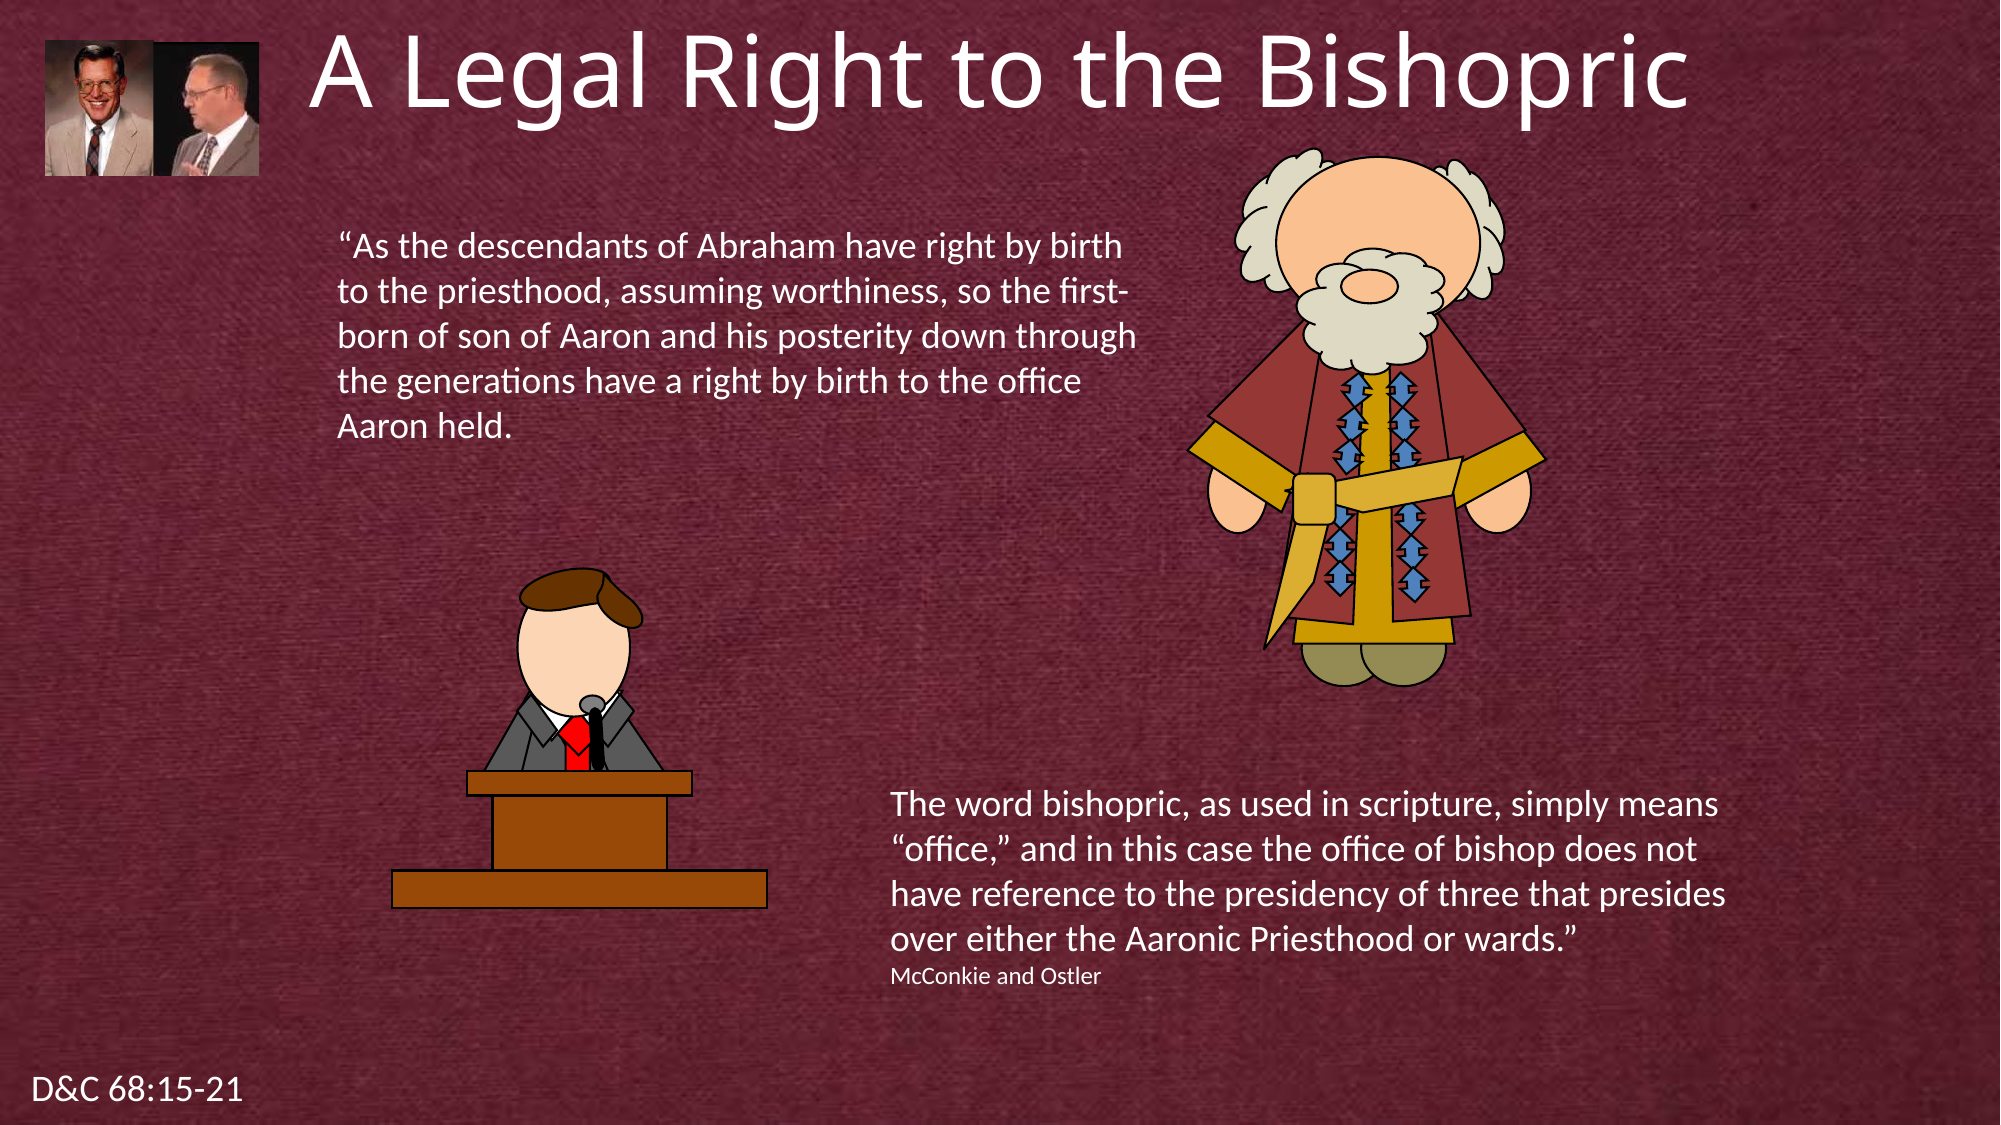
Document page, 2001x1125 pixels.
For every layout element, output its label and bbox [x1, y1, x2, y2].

text_box [392, 570, 768, 909]
text_box [45, 40, 260, 176]
text_box [1207, 151, 1532, 687]
picture [0, 0, 2000, 1125]
